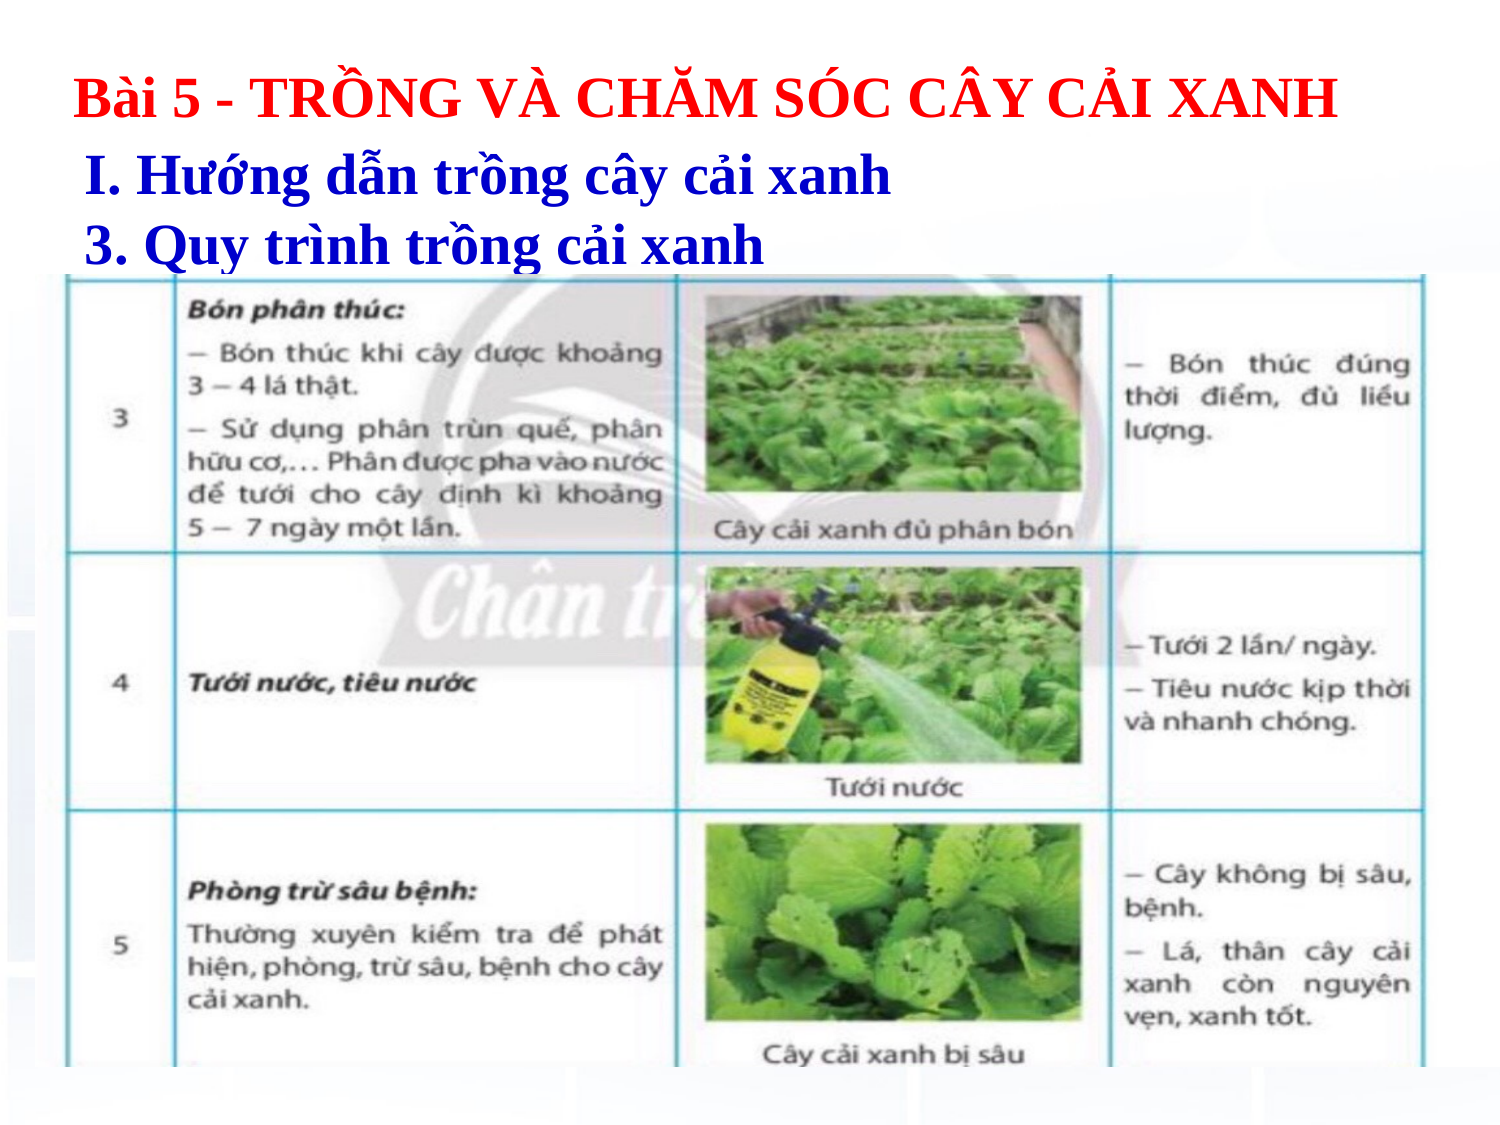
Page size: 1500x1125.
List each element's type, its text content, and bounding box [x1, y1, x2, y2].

text_box I. Hướng dẫn trồng cây cải xanh 3. Quy trình trồng cải xanh [70, 128, 1430, 272]
picture [0, 0, 1500, 1125]
title Bài 5 - TRỒNG VÀ CHĂM SÓC CÂY CẢI XANH [58, 46, 1434, 141]
